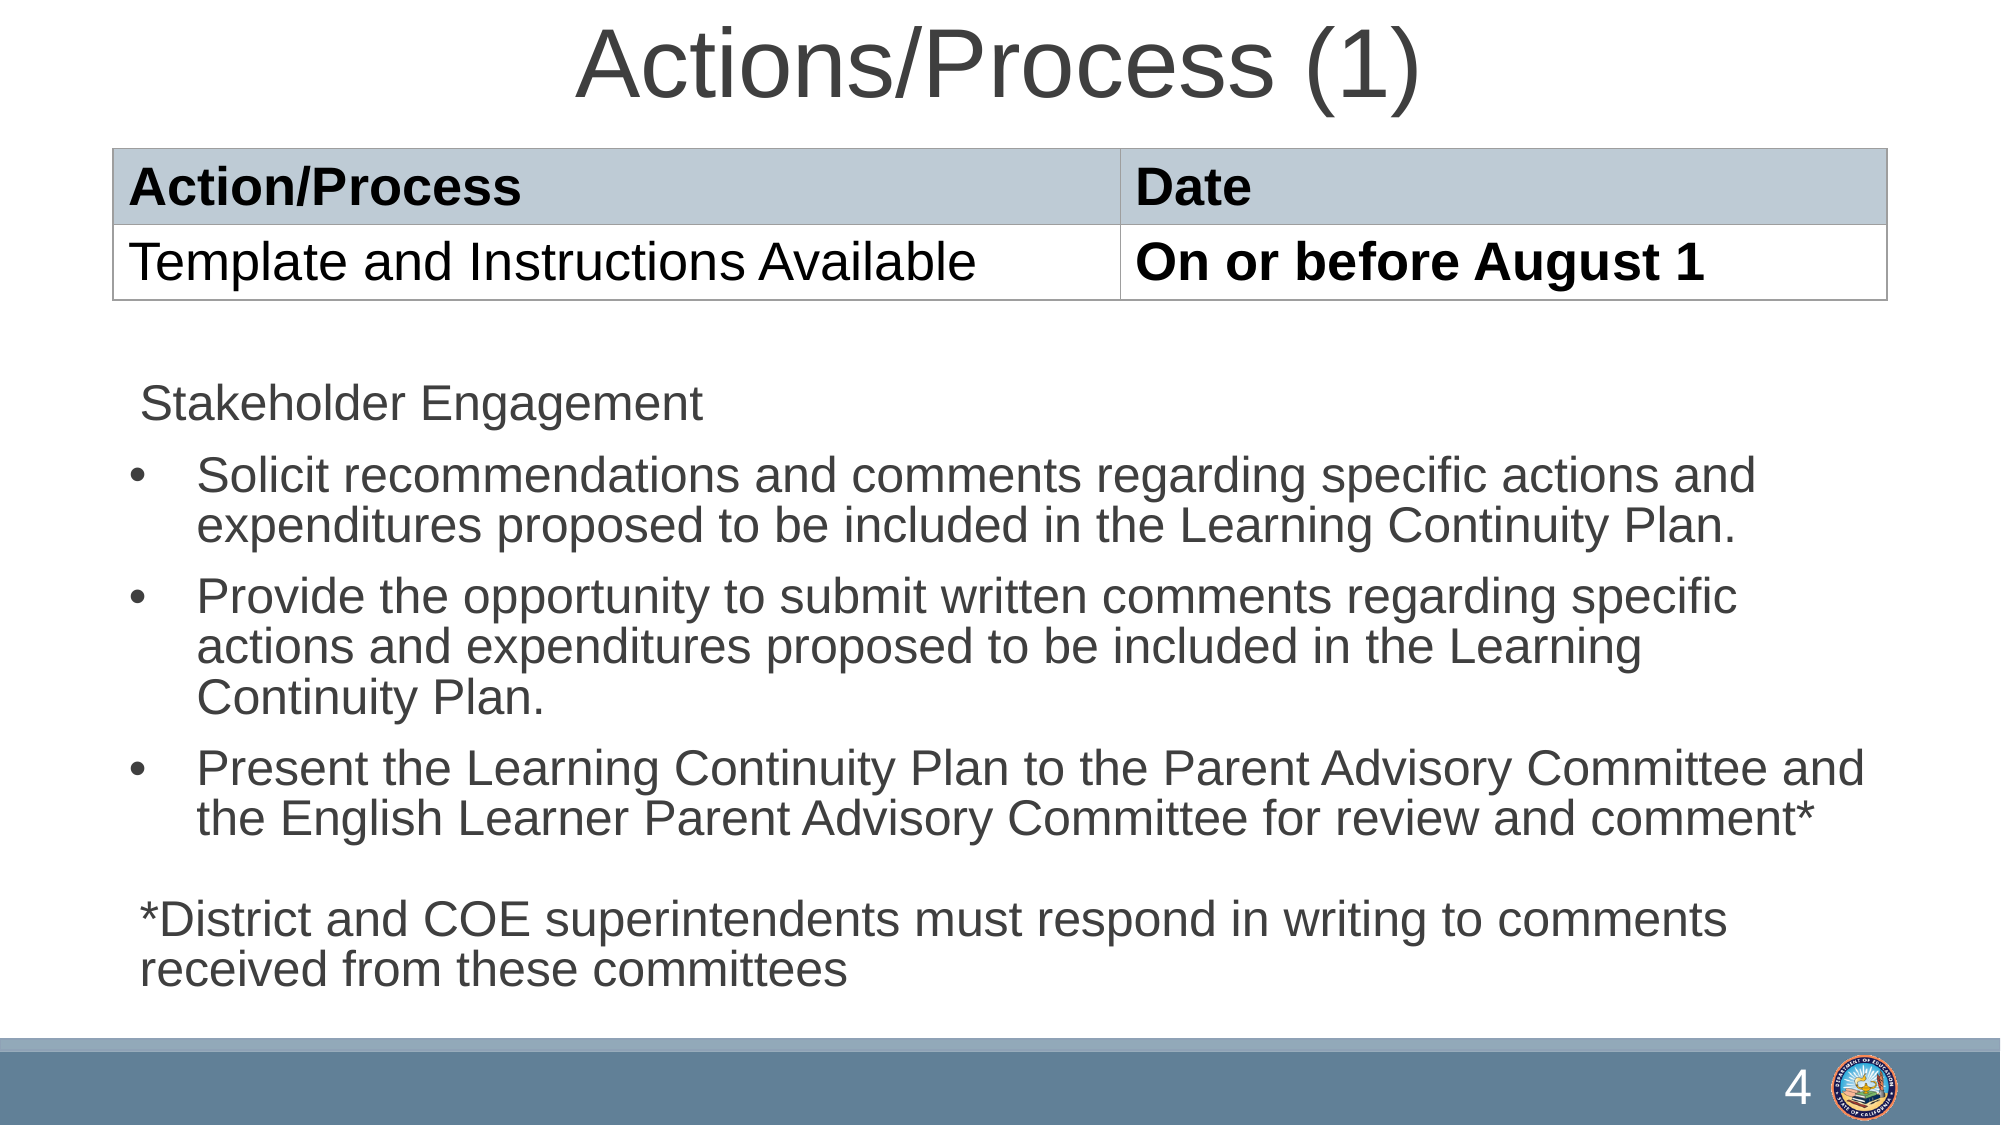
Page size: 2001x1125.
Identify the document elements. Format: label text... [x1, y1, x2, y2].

slide_number 4 [1611, 1054, 1827, 1115]
title Actions/Process (1) [174, 10, 1825, 125]
table_cell Template and Instructions Available [114, 225, 1120, 299]
picture [1831, 1055, 1899, 1122]
table_header Date [1121, 149, 1886, 224]
table_header Action/Process [114, 149, 1120, 224]
table_cell On or before August 1 [1121, 225, 1886, 299]
list Stakeholder Engagement Solicit recommendations and comments regarding specific actions and expenditures proposed to be included in the Learning Continuity Plan. Provide the opportunity to submit written comments regarding specific actions and expenditures proposed to be included in the Learning Continuity Plan. Present the Learning Continuity Plan to the Parent Advisory Committee and the English Learner Parent Advisory Committee for review and comment* *District and COE superintendents must respond in writing to comments received from these committees [113, 372, 1887, 1055]
